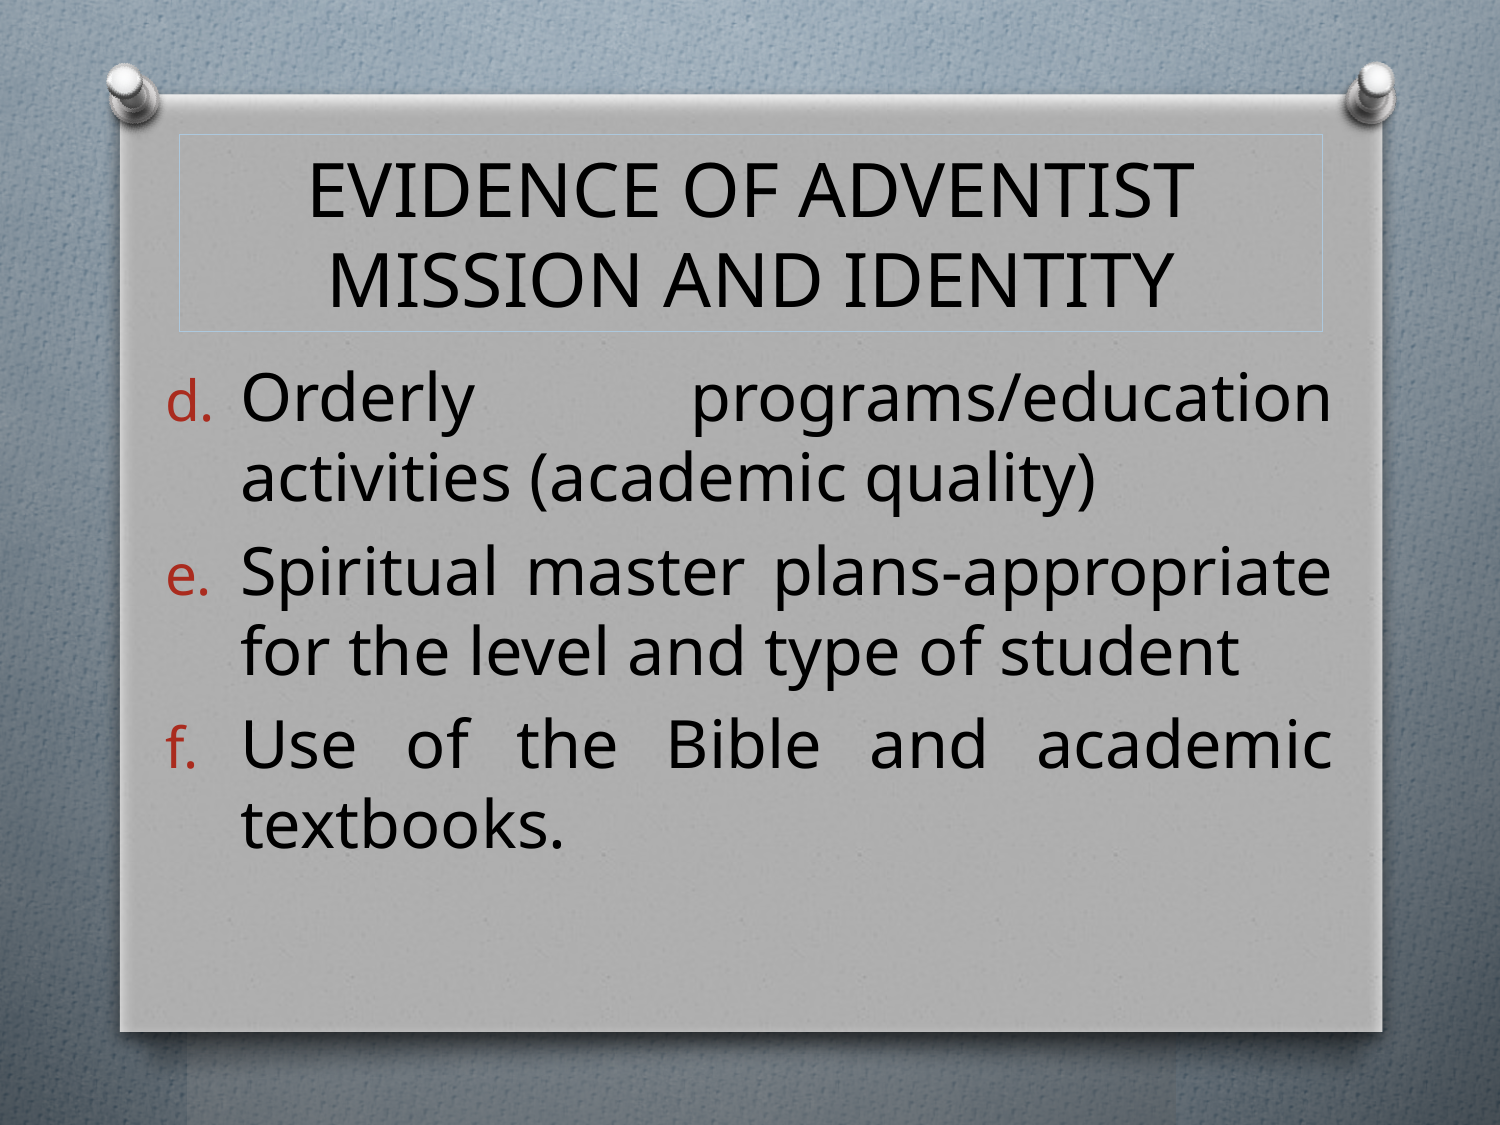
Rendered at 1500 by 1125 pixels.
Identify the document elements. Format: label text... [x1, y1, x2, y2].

picture [1317, 35, 1439, 156]
title EVIDENCE OF ADVENTIST MISSION AND IDENTITY [179, 134, 1323, 332]
picture [75, 29, 198, 153]
list Orderly programs/education activities (academic quality) Spiritual master plans-appropriate for the level and type of student Use of the Bible and academic textbooks. [150, 347, 1350, 939]
